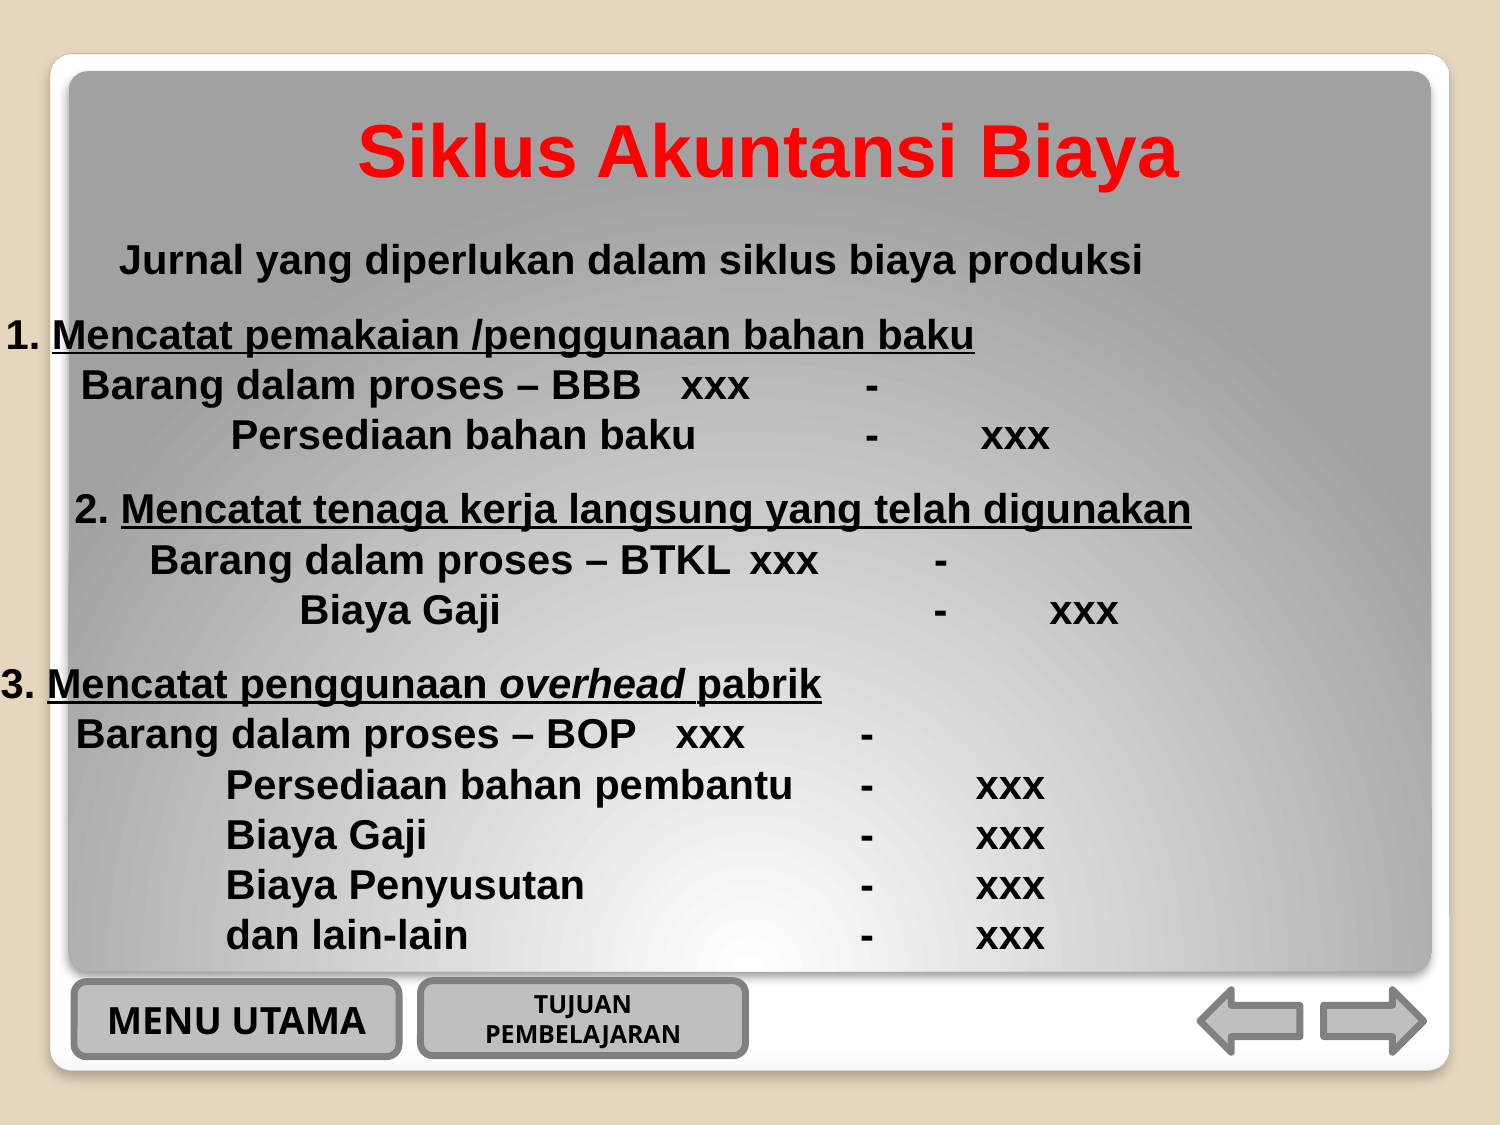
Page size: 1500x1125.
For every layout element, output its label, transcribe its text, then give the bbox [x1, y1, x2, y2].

title Siklus Akuntansi Biaya [187, 87, 1350, 200]
text_box MENU UTAMA [70, 978, 403, 1061]
text_box [1196, 986, 1304, 1056]
text_box 2. Mencatat tenaga kerja langsung yang telah digunakan Barang dalam proses – BTKL xxx - Biaya Gaji - xxx [59, 474, 1284, 640]
text_box [1320, 986, 1428, 1056]
text_box TUJUAN PEMBELAJARAN [416, 977, 749, 1060]
text_box 3. Mencatat penggunaan overhead pabrik Barang dalam proses – BOP xxx - Persediaan bahan pembantu - xxx Biaya Gaji - xxx Biaya Penyusutan - xxx dan lain-lain - xxx [0, 649, 1211, 965]
text_box Jurnal yang diperlukan dalam siklus biaya produksi [104, 224, 1159, 290]
text_box 1. Mencatat pemakaian /penggunaan bahan baku Barang dalam proses – BBB xxx - Persediaan bahan baku - xxx [0, 299, 1216, 465]
